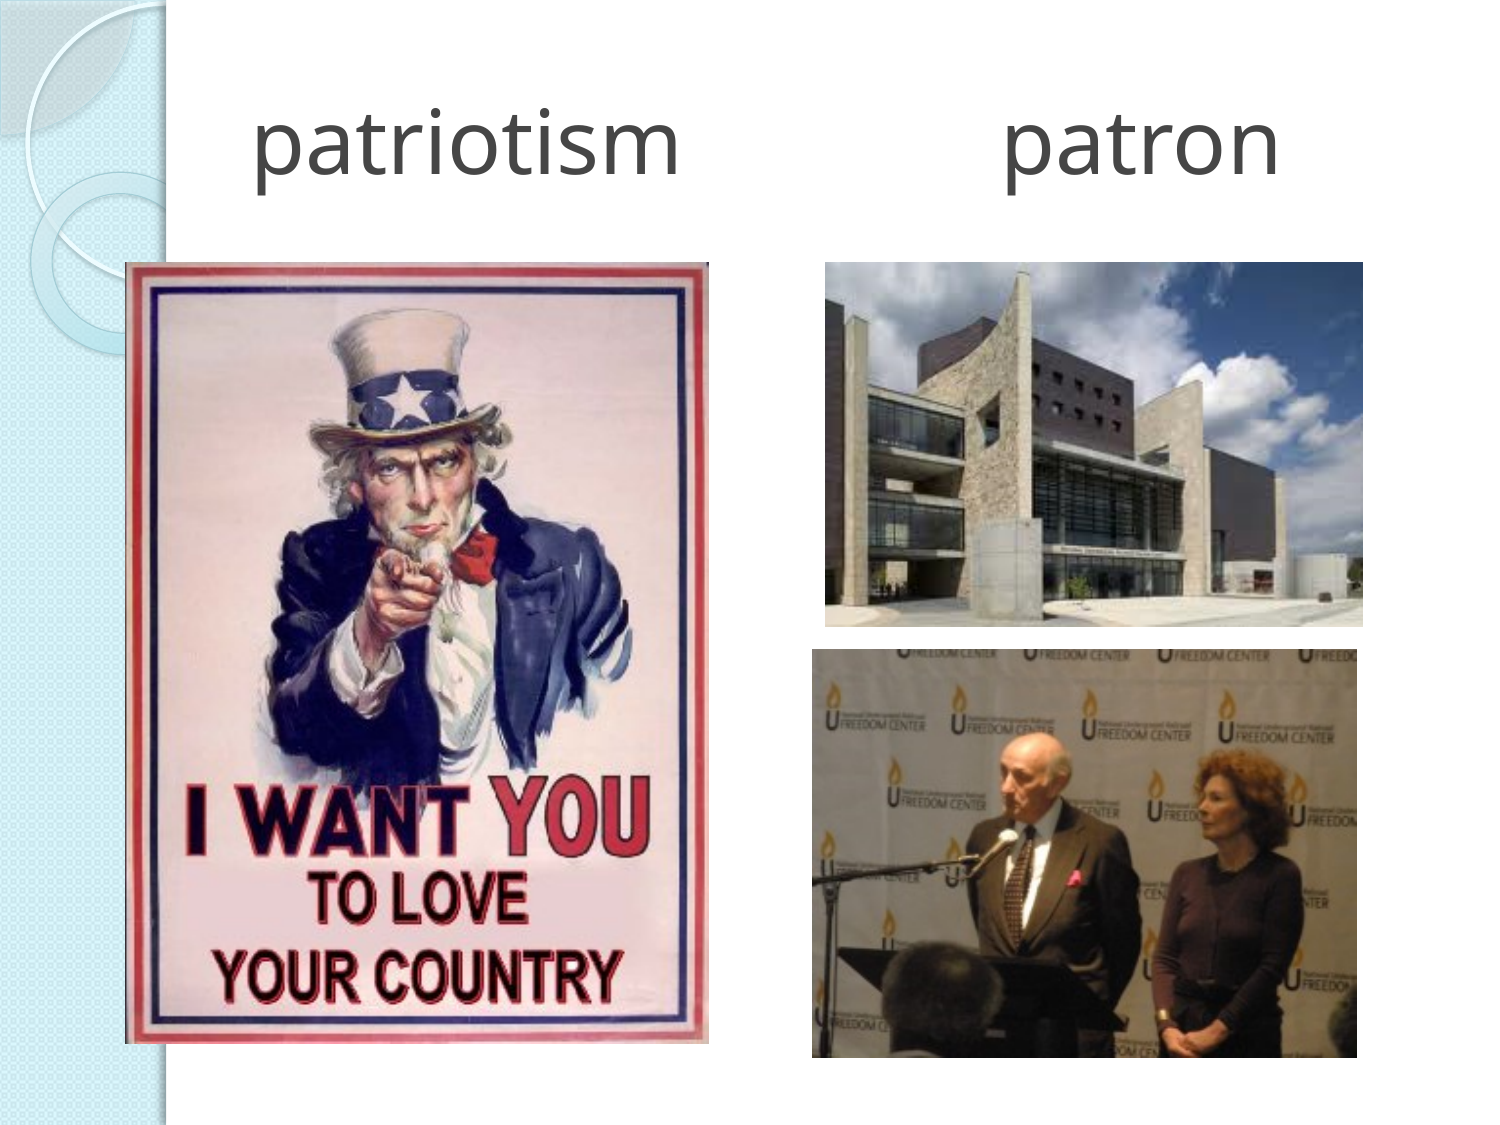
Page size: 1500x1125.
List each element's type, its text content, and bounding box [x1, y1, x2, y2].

title patriotism patron [235, 45, 1466, 233]
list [124, 262, 710, 1044]
picture [824, 262, 1363, 627]
picture [812, 649, 1357, 1059]
